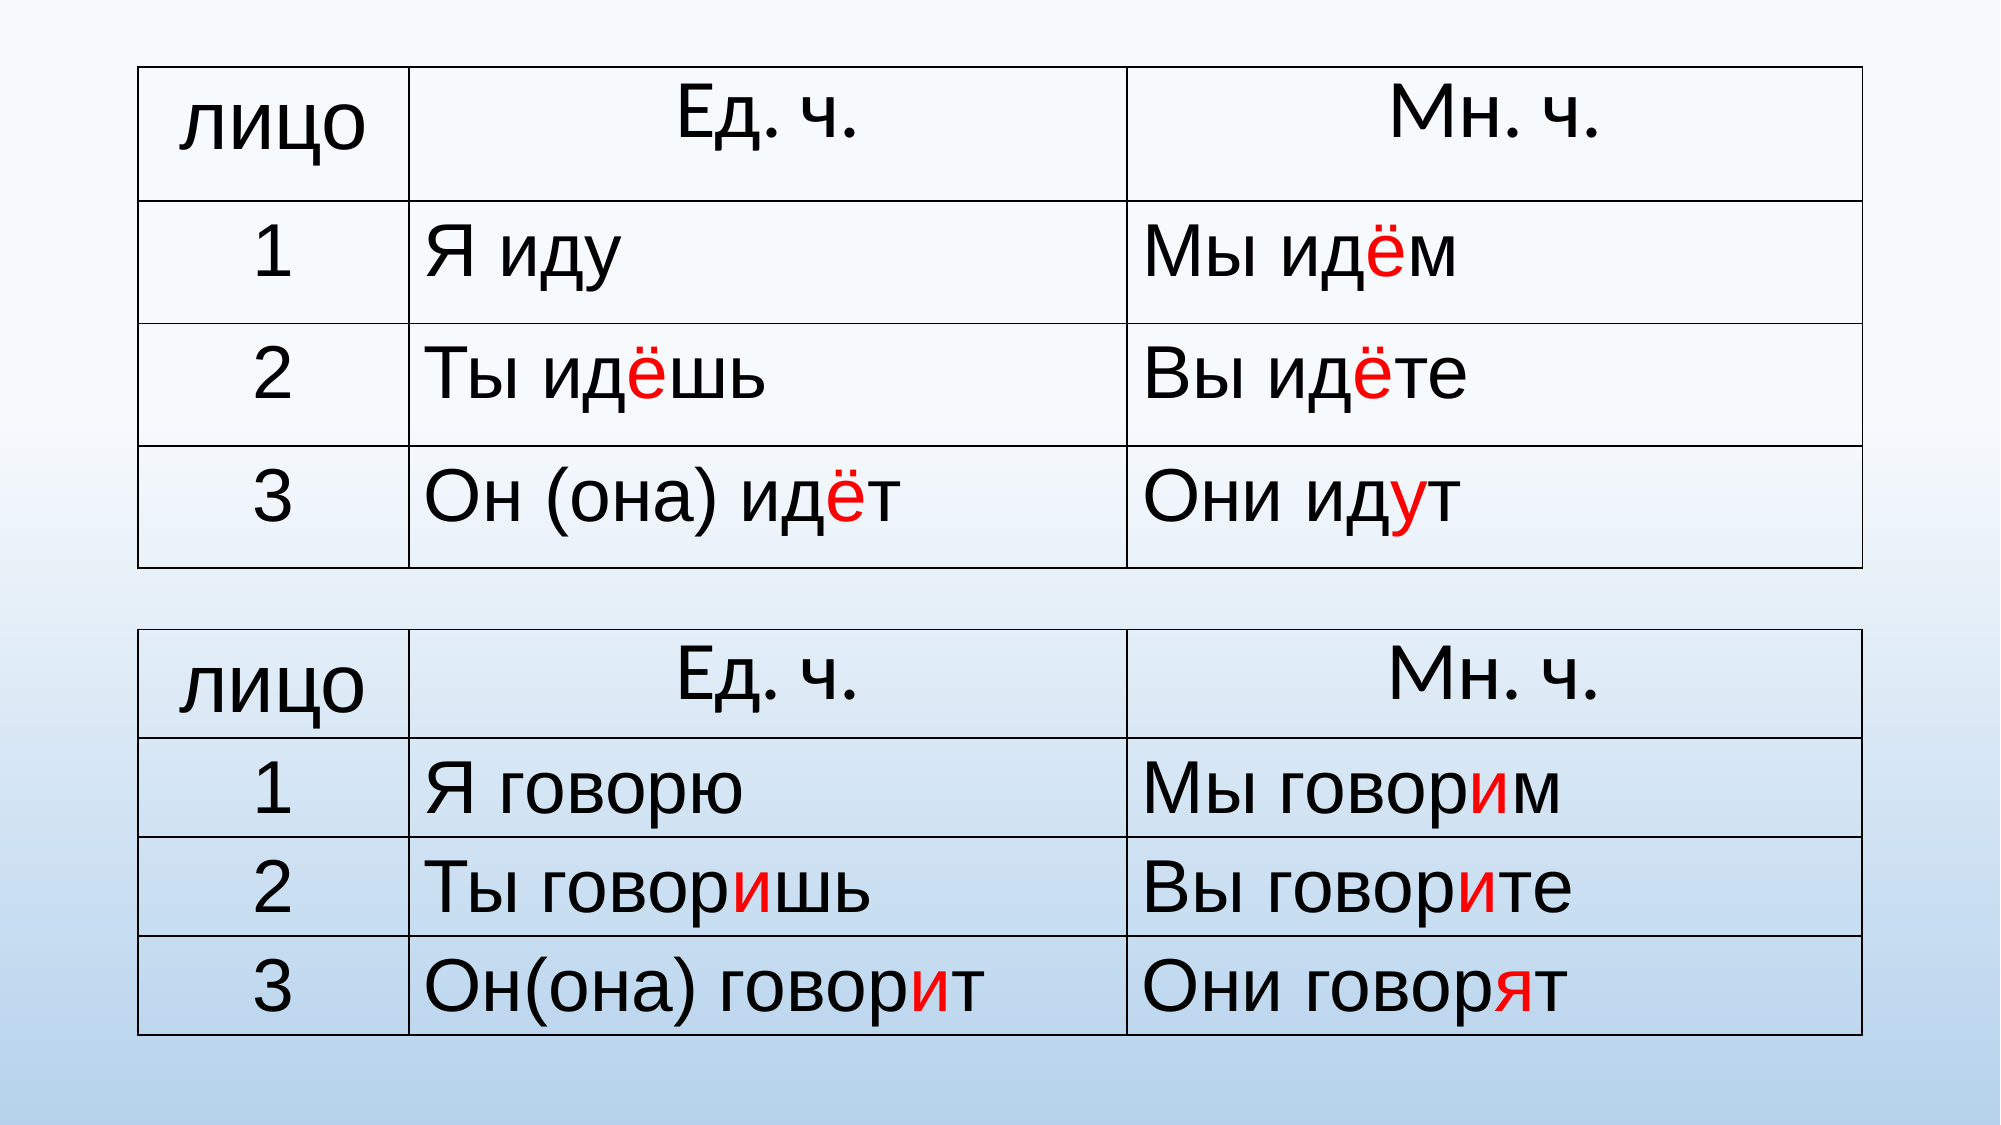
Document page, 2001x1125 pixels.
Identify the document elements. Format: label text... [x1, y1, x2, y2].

table_cell 1 [139, 202, 408, 323]
table_cell 3 [139, 447, 408, 567]
table_cell Они идут [1128, 447, 1862, 567]
table_cell Он(она) говорит [410, 937, 1126, 1034]
table_header лицо [139, 68, 408, 200]
table_cell 2 [139, 838, 408, 935]
table_cell 1 [139, 739, 408, 836]
table_cell Они говорят [1128, 937, 1861, 1034]
table_cell Вы говорите [1128, 838, 1861, 935]
table_cell Я говорю [410, 739, 1126, 836]
table_cell Я иду [410, 202, 1126, 323]
table_header Мн. ч. [1128, 68, 1862, 200]
table_cell Вы идёте [1128, 324, 1862, 445]
table_cell Мы говорим [1128, 739, 1861, 836]
table_header Ед. ч. [410, 68, 1126, 200]
table_cell 3 [139, 937, 408, 1034]
table_cell Мы идём [1128, 202, 1862, 323]
table_header Ед. ч. [410, 630, 1126, 737]
table_cell 2 [139, 324, 408, 445]
table_cell Он (она) идёт [410, 447, 1126, 567]
table_header лицо [139, 630, 408, 737]
table_cell Ты говоришь [410, 838, 1126, 935]
table_cell Ты идёшь [410, 324, 1126, 445]
table_header Мн. ч. [1128, 630, 1861, 737]
